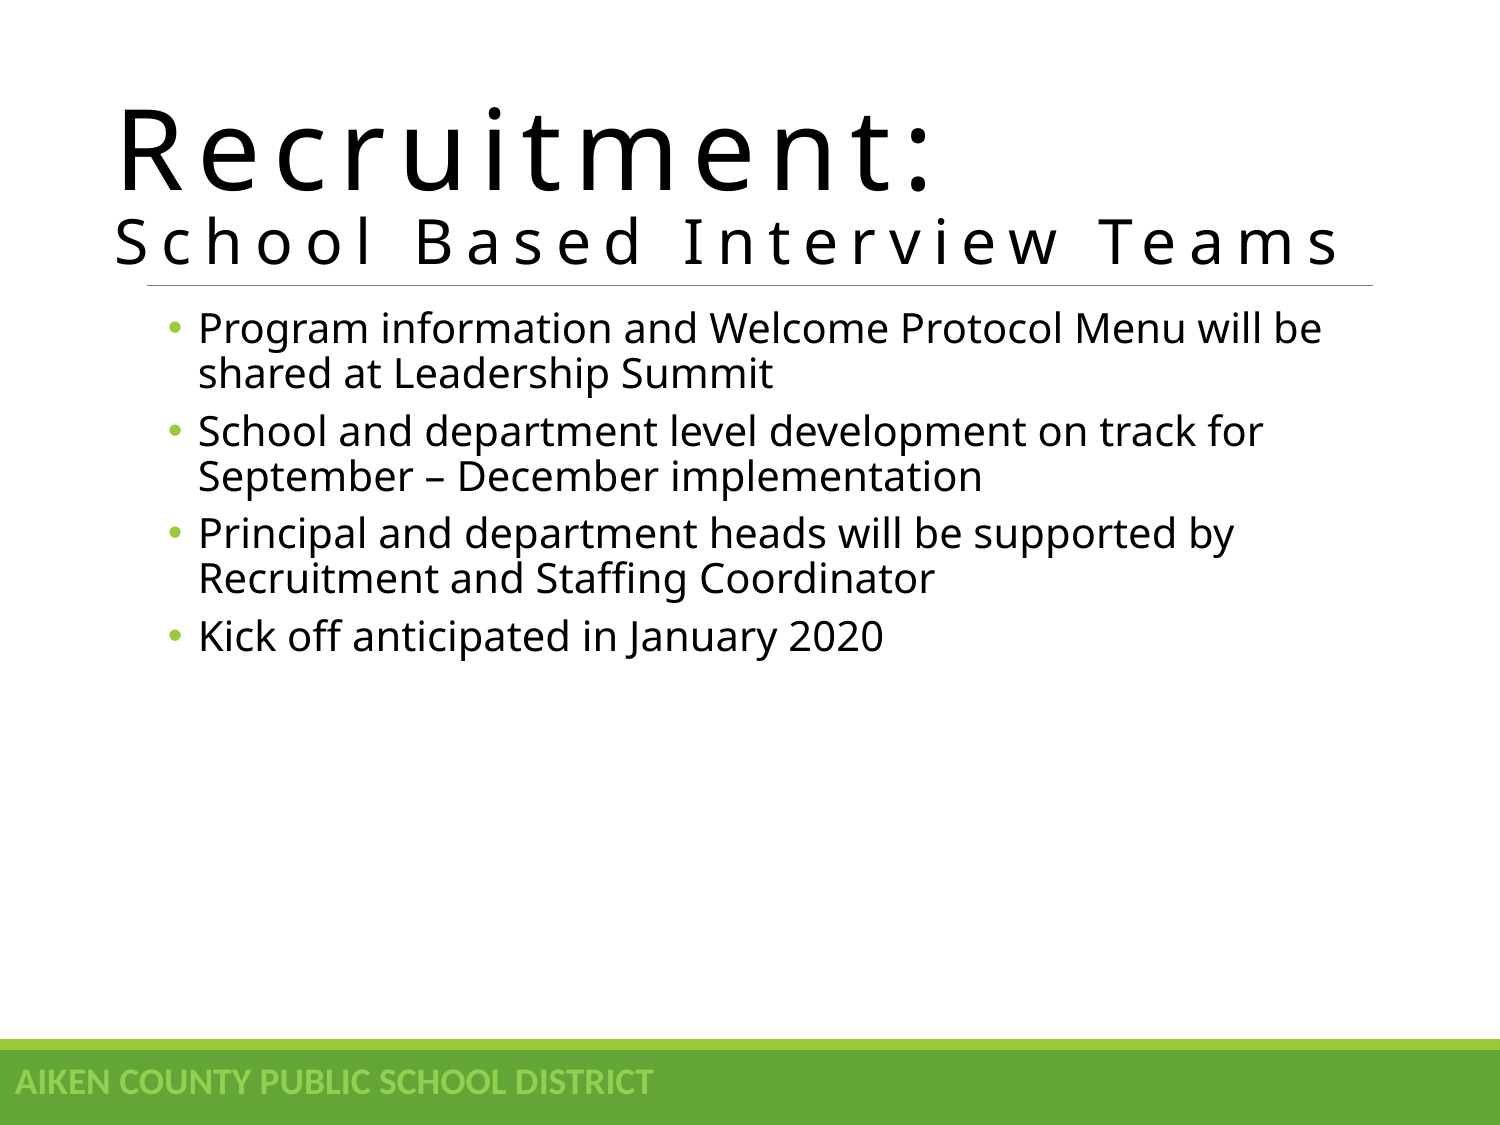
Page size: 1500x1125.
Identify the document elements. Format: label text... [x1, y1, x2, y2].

title Recruitment: School Based Interview Teams [99, 47, 1500, 285]
list Program information and Welcome Protocol Menu will be shared at Leadership Summit School and department level development on track for September – December implementation Principal and department heads will be supported by Recruitment and Staffing Coordinator Kick off anticipated in January 2020 [135, 299, 1463, 1049]
text_box AIKEN COUNTY PUBLIC SCHOOL DISTRICT [0, 1049, 1500, 1110]
